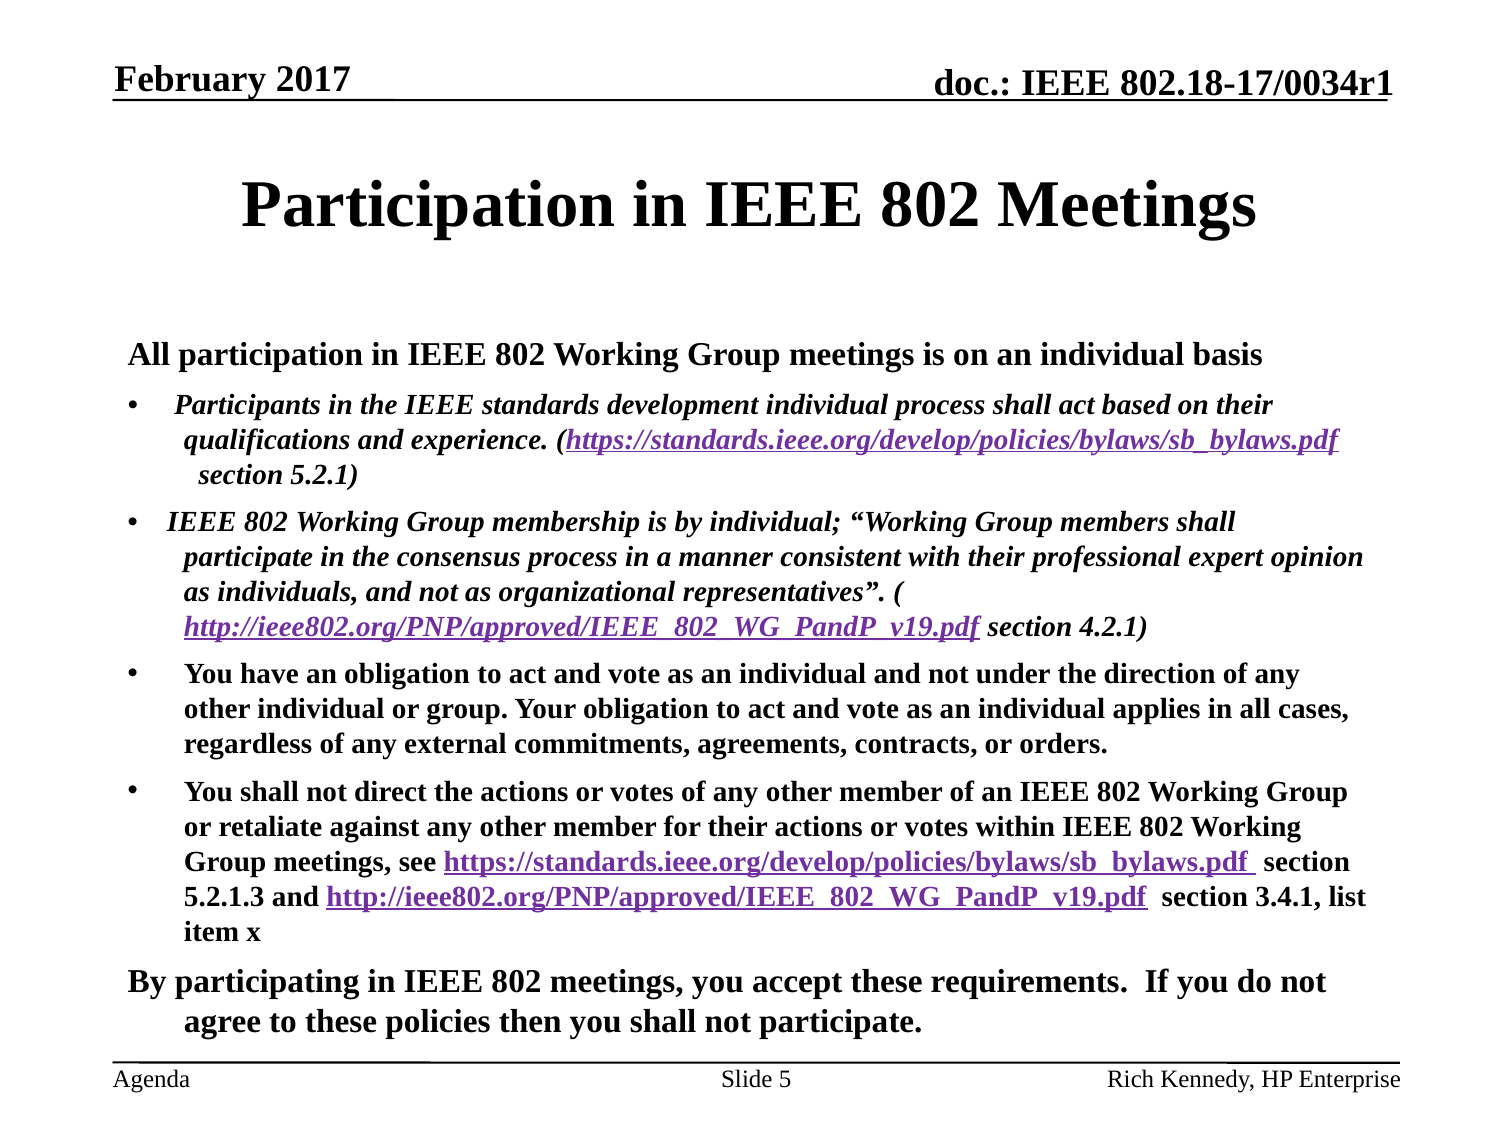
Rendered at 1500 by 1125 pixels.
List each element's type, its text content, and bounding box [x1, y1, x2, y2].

list All participation in IEEE 802 Working Group meetings is on an individual basis • Participants in the IEEE standards development individual process shall act based on their qualifications and experience. (https://standards.ieee.org/develop/policies/bylaws/sb_bylaws.pdf section 5.2.1) • IEEE 802 Working Group membership is by individual; “Working Group members shall participate in the consensus process in a manner consistent with their professional expert opinion as individuals, and not as organizational representatives”. (http://ieee802.org/PNP/approved/IEEE_802_WG_PandP_v19.pdf section 4.2.1) You have an obligation to act and vote as an individual and not under the direction of any other individual or group. Your obligation to act and vote as an individual applies in all cases, regardless of any external commitments, agreements, contracts, or orders. You shall not direct the actions or votes of any other member of an IEEE 802 Working Group or retaliate against any other member for their actions or votes within IEEE 802 Working Group meetings, see https://standards.ieee.org/develop/policies/bylaws/sb_bylaws.pdf section 5.2.1.3 and http://ieee802.org/PNP/approved/IEEE_802_WG_PandP_v19.pdf section 3.4.1, list item x By participating in IEEE 802 meetings, you accept these requirements. If you do not agree to these policies then you shall not participate. [112, 324, 1388, 1000]
title Participation in IEEE 802 Meetings [112, 112, 1388, 288]
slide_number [114, 54, 423, 100]
footer Rich Kennedy, HP Enterprise [878, 1061, 1402, 1093]
slide_number Slide 5 [712, 1061, 800, 1123]
